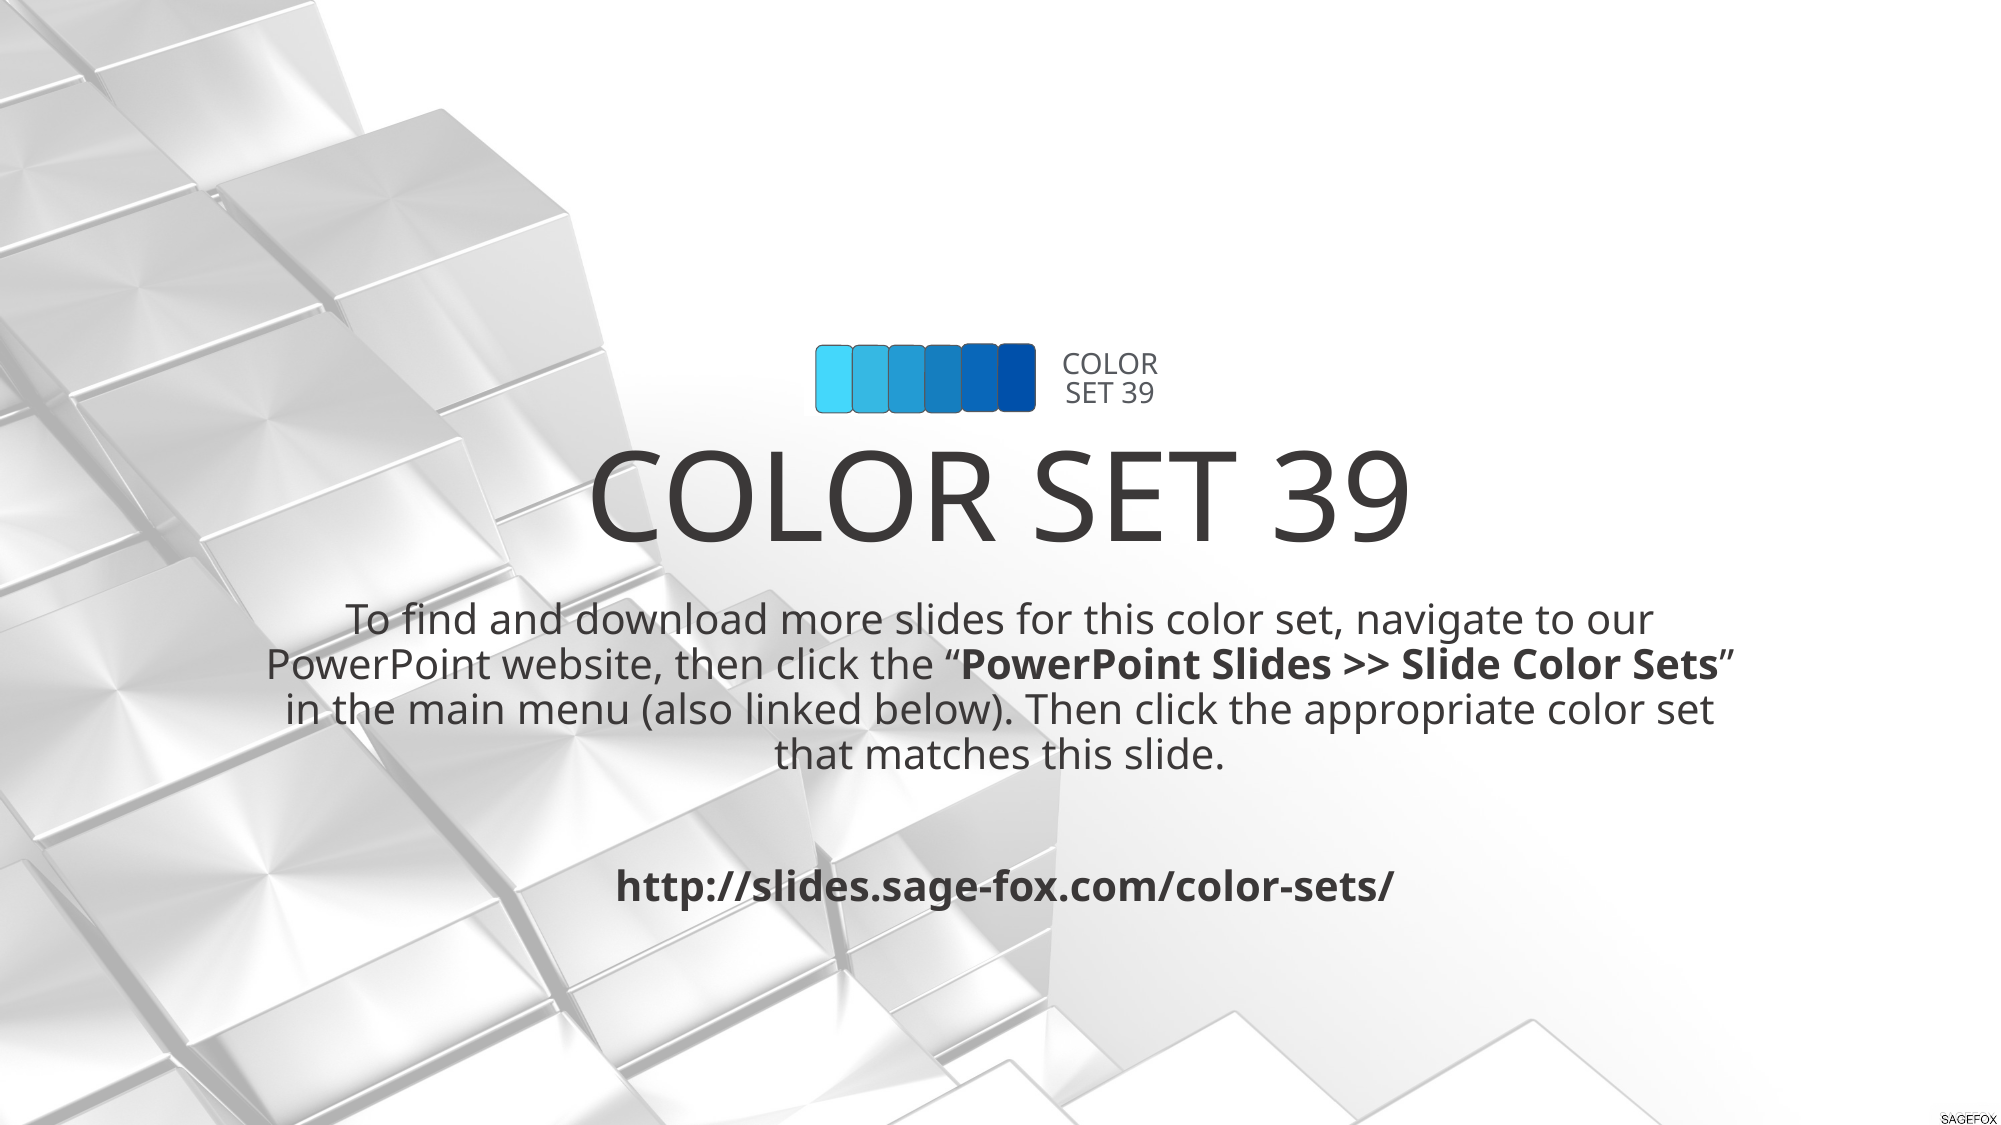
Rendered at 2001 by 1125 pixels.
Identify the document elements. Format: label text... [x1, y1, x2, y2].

title COLOR SET 39 [249, 184, 1750, 576]
subtitle To find and download more slides for this color set, navigate to our PowerPoint website, then click the “PowerPoint Slides >> Slide Color Sets” in the main menu (also linked below). Then click the appropriate color set that matches this slide. http://slides.sage-fox.com/color-sets/ [249, 590, 1750, 863]
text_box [804, 341, 1195, 418]
picture [1938, 1114, 1999, 1125]
